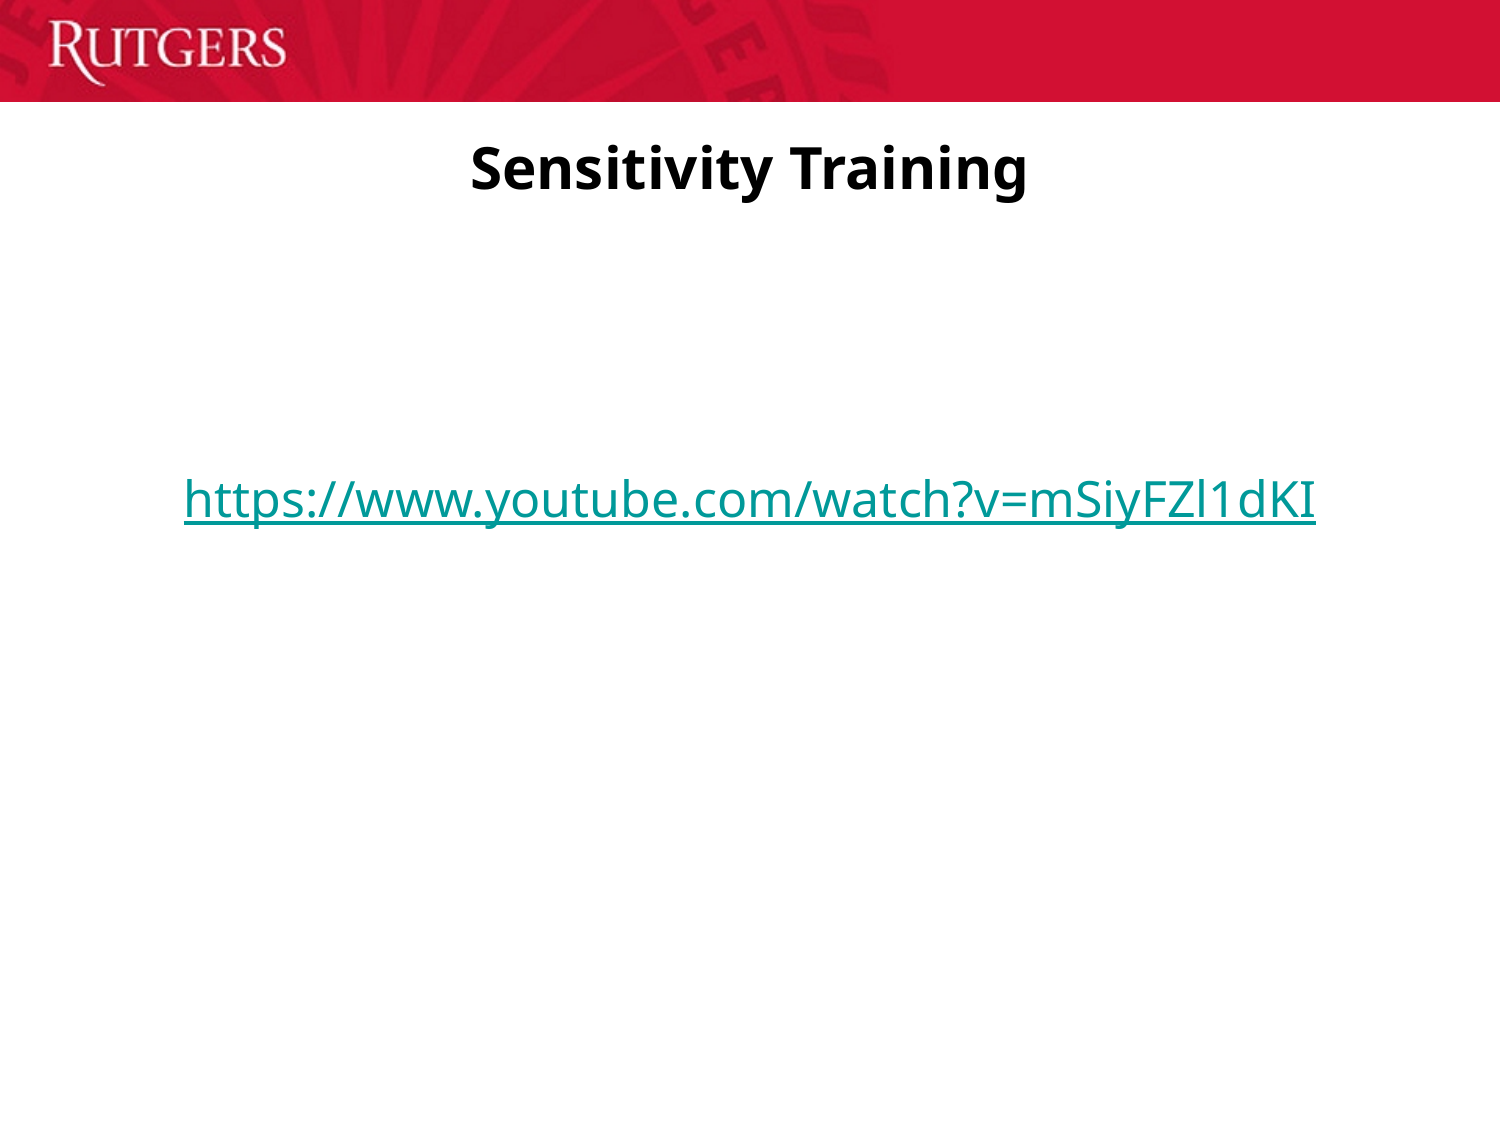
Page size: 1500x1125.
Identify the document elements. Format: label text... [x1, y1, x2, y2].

title Sensitivity Training [74, 99, 1426, 233]
picture [0, 0, 1500, 102]
list https://www.youtube.com/watch?v=mSiyFZl1dKI [74, 249, 1426, 994]
